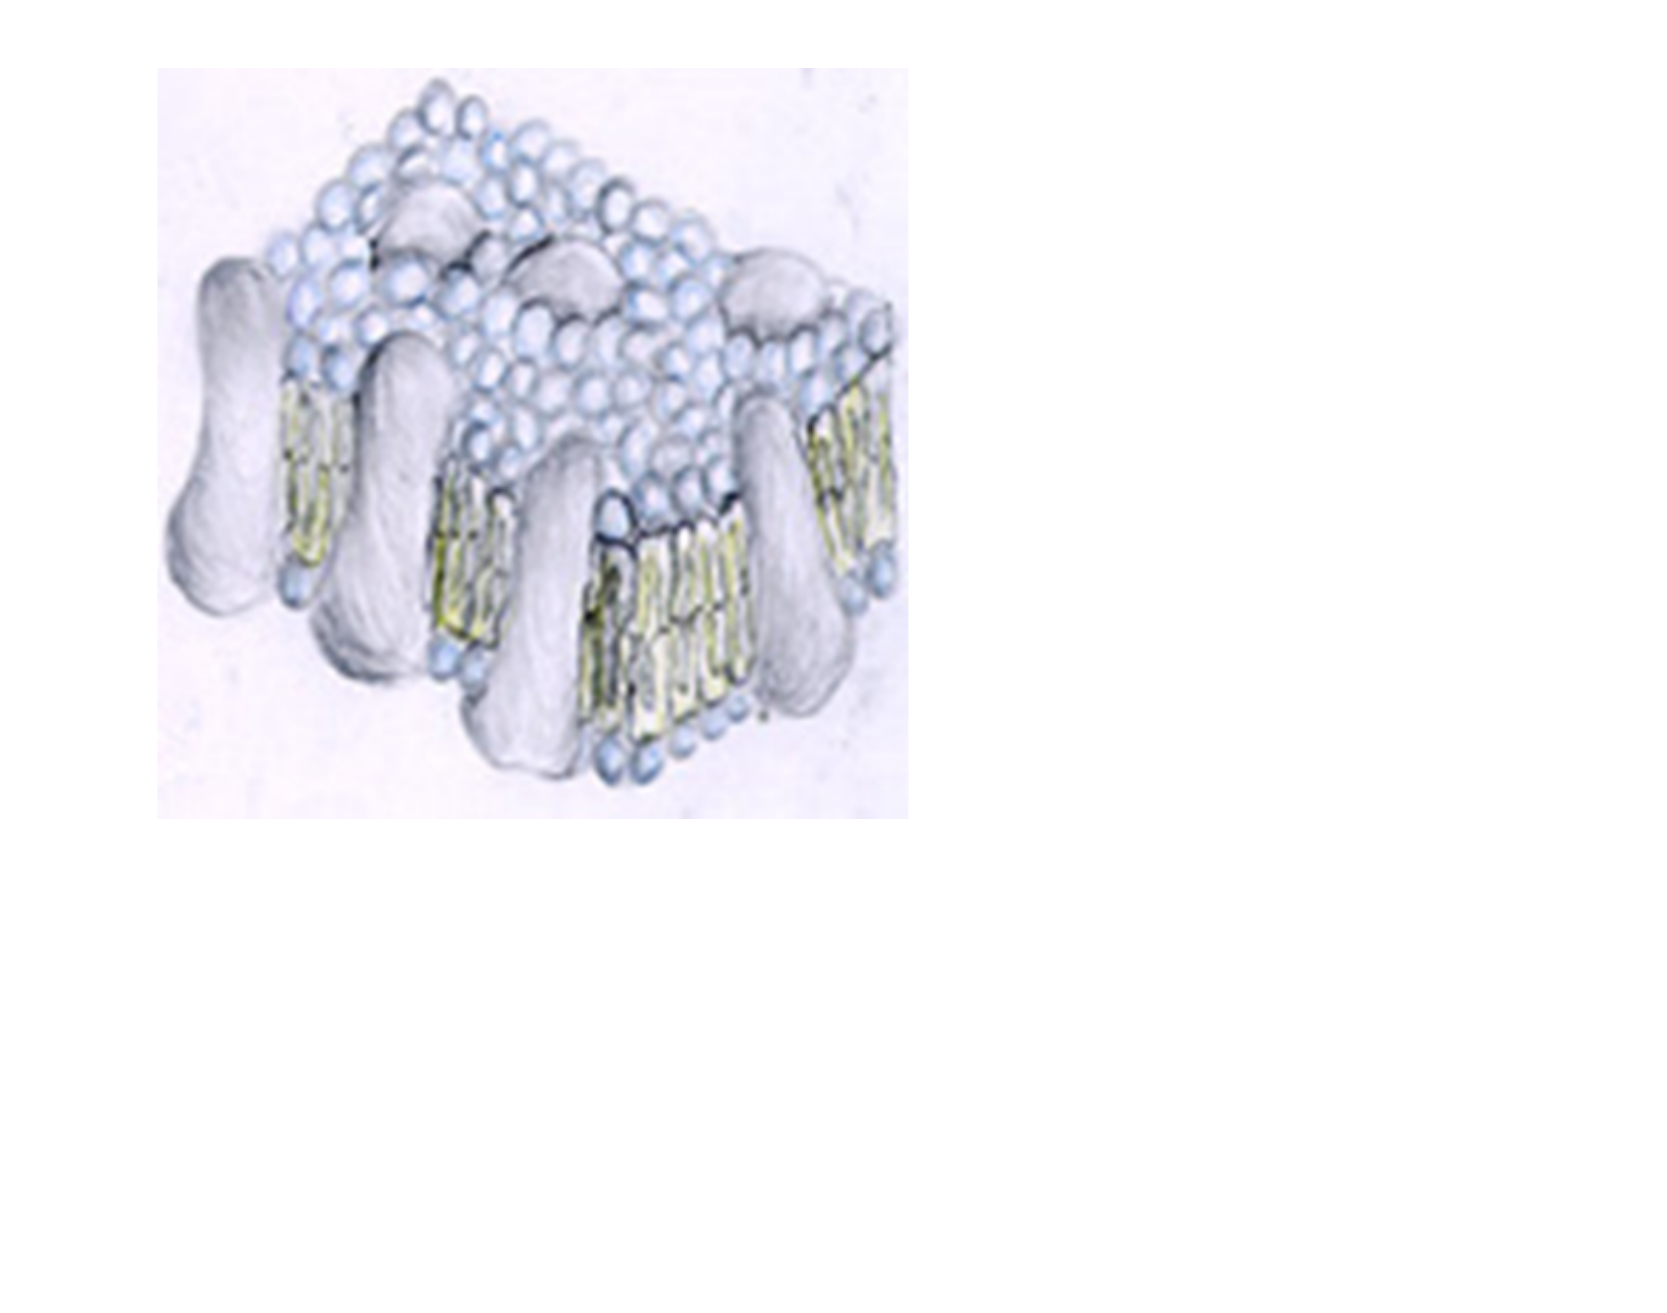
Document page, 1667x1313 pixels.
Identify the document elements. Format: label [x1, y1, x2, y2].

picture [33, 68, 1034, 819]
